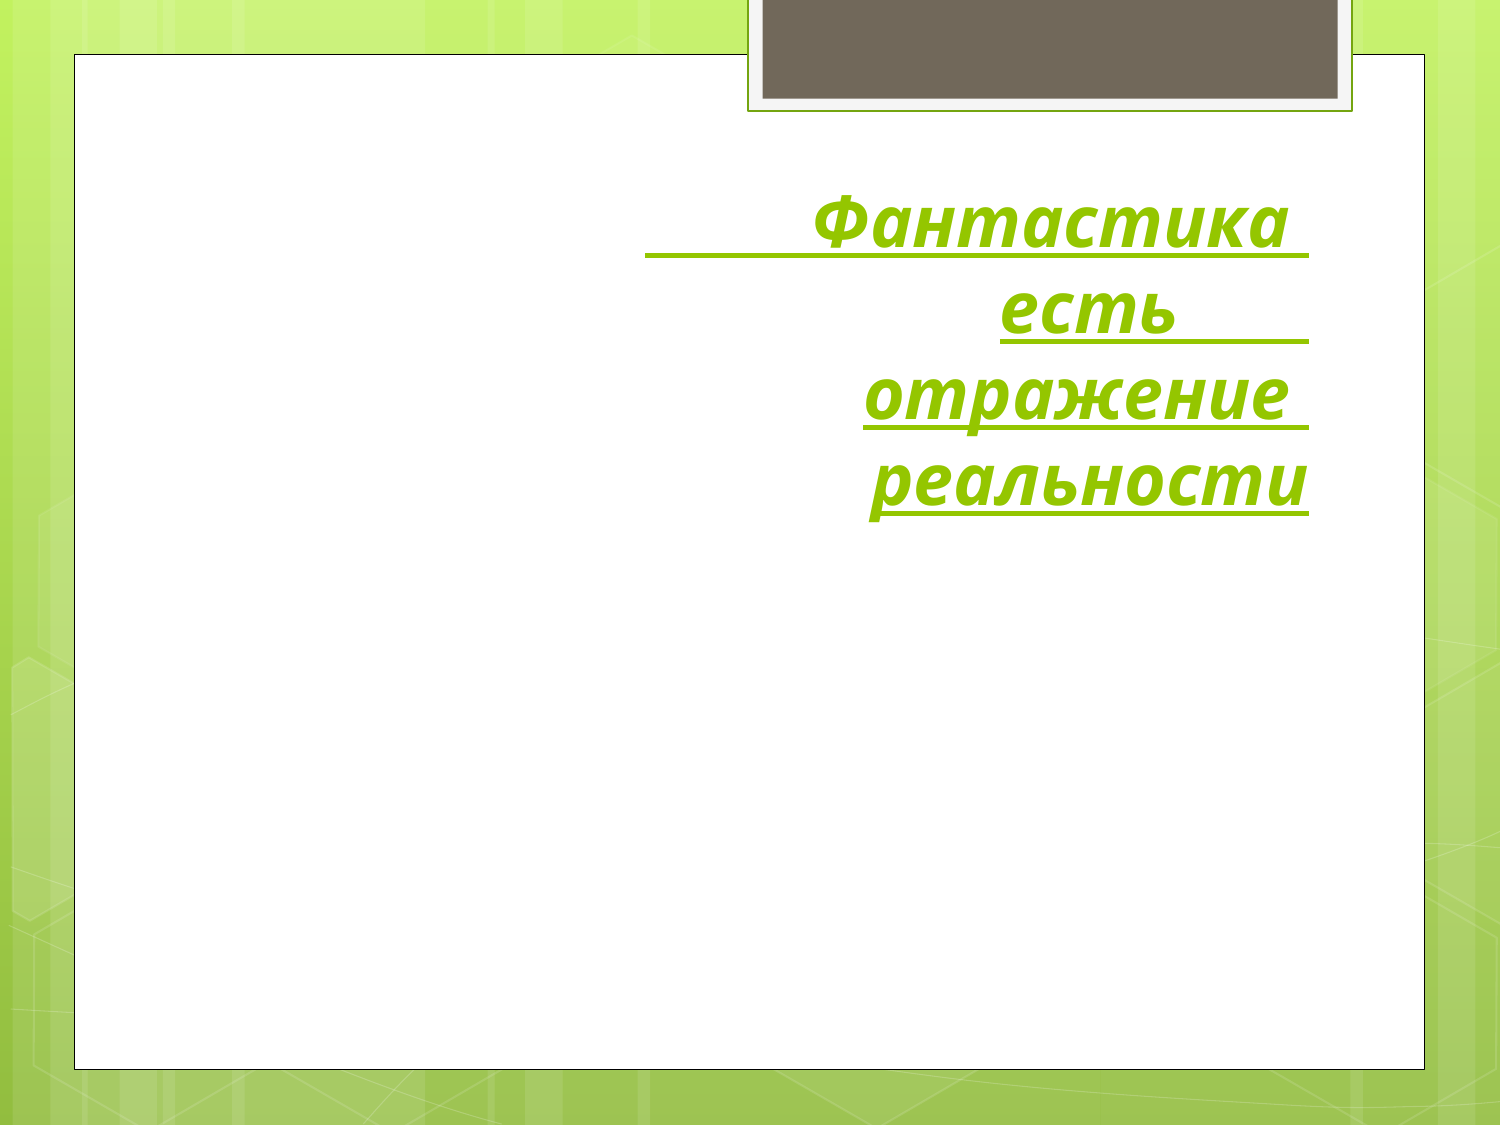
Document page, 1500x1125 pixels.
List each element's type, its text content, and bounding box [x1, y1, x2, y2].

title Фантастика есть отражение реальности [171, 168, 1324, 528]
